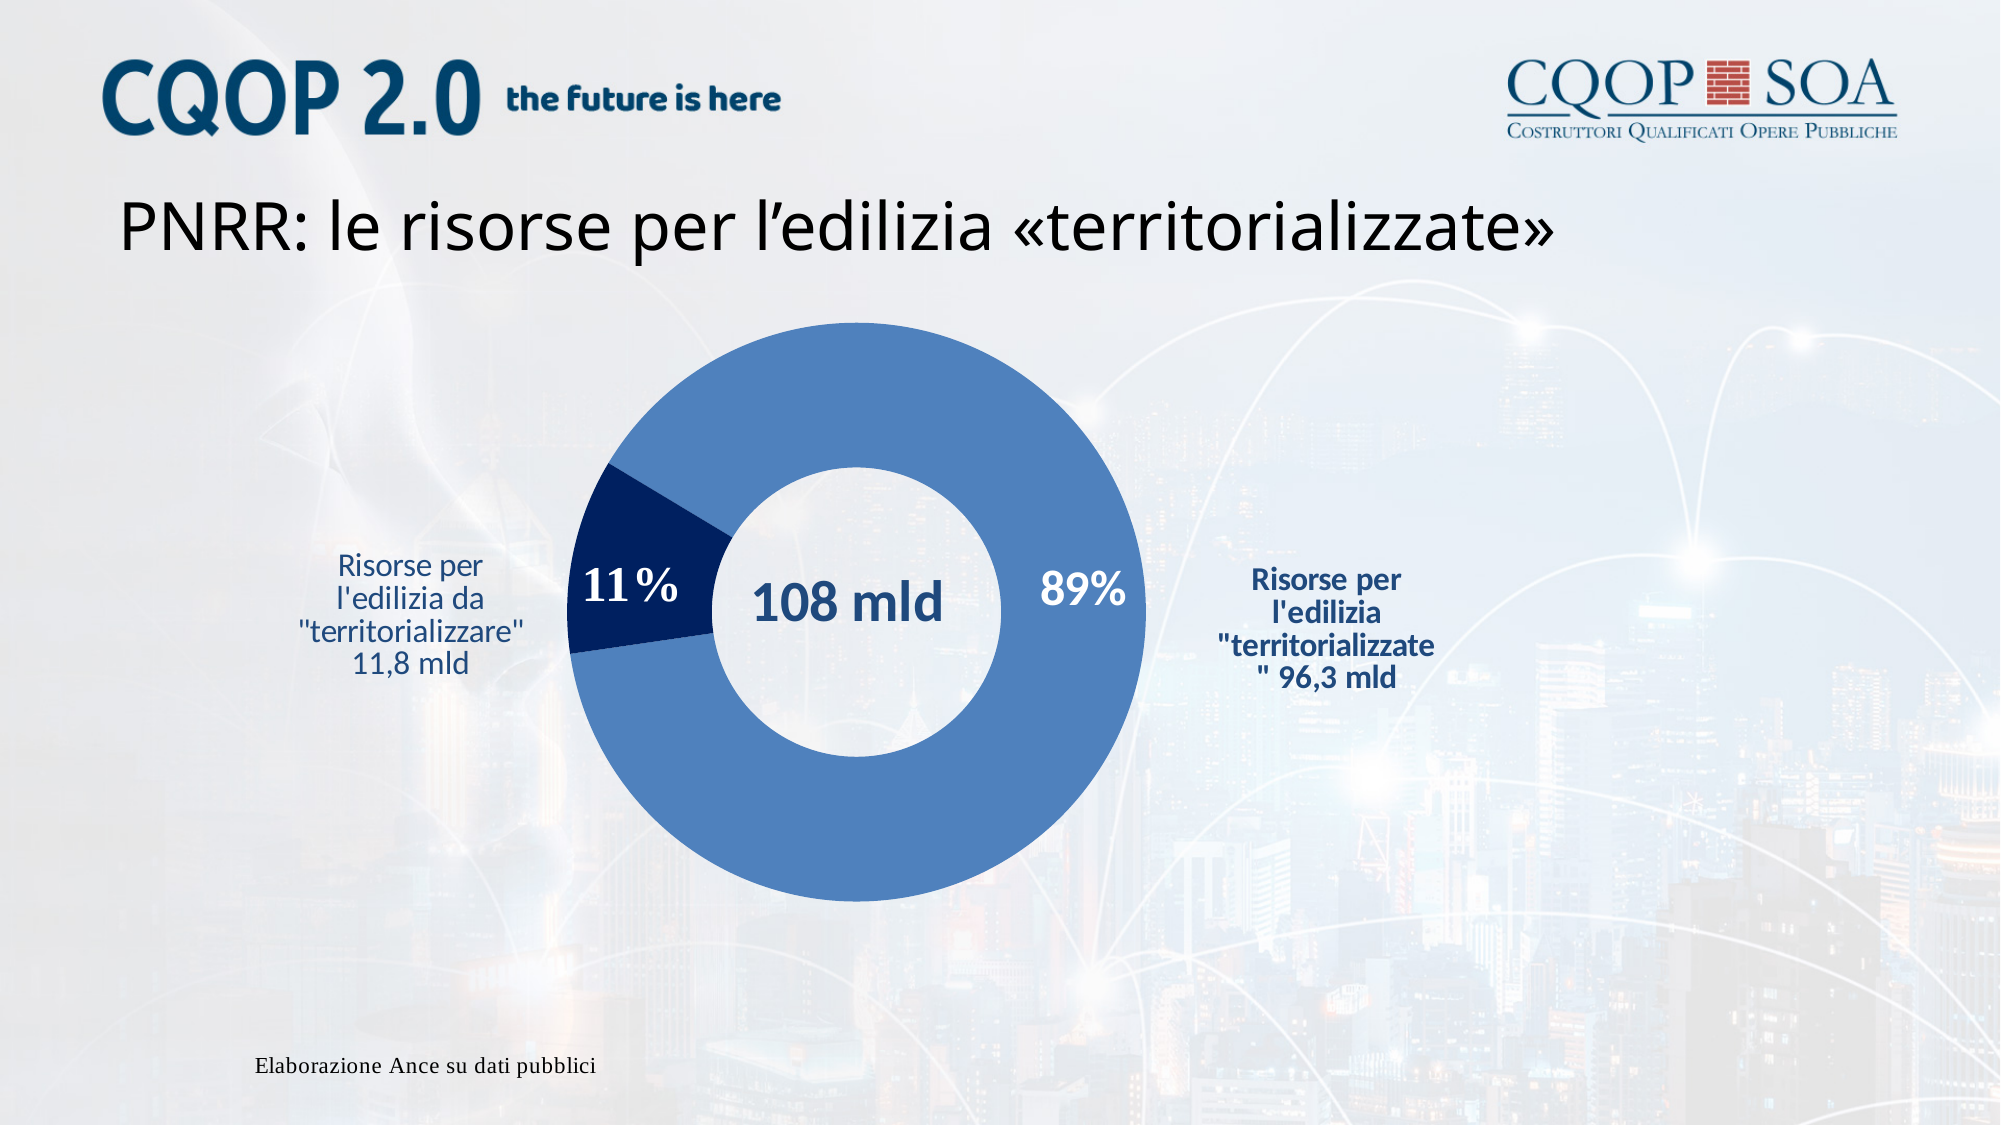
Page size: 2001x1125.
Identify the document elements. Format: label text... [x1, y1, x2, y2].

title PNRR: le risorse per l’edilizia «territorializzate» [103, 159, 1952, 299]
picture [0, 0, 2001, 1125]
chart [231, 187, 1513, 1091]
